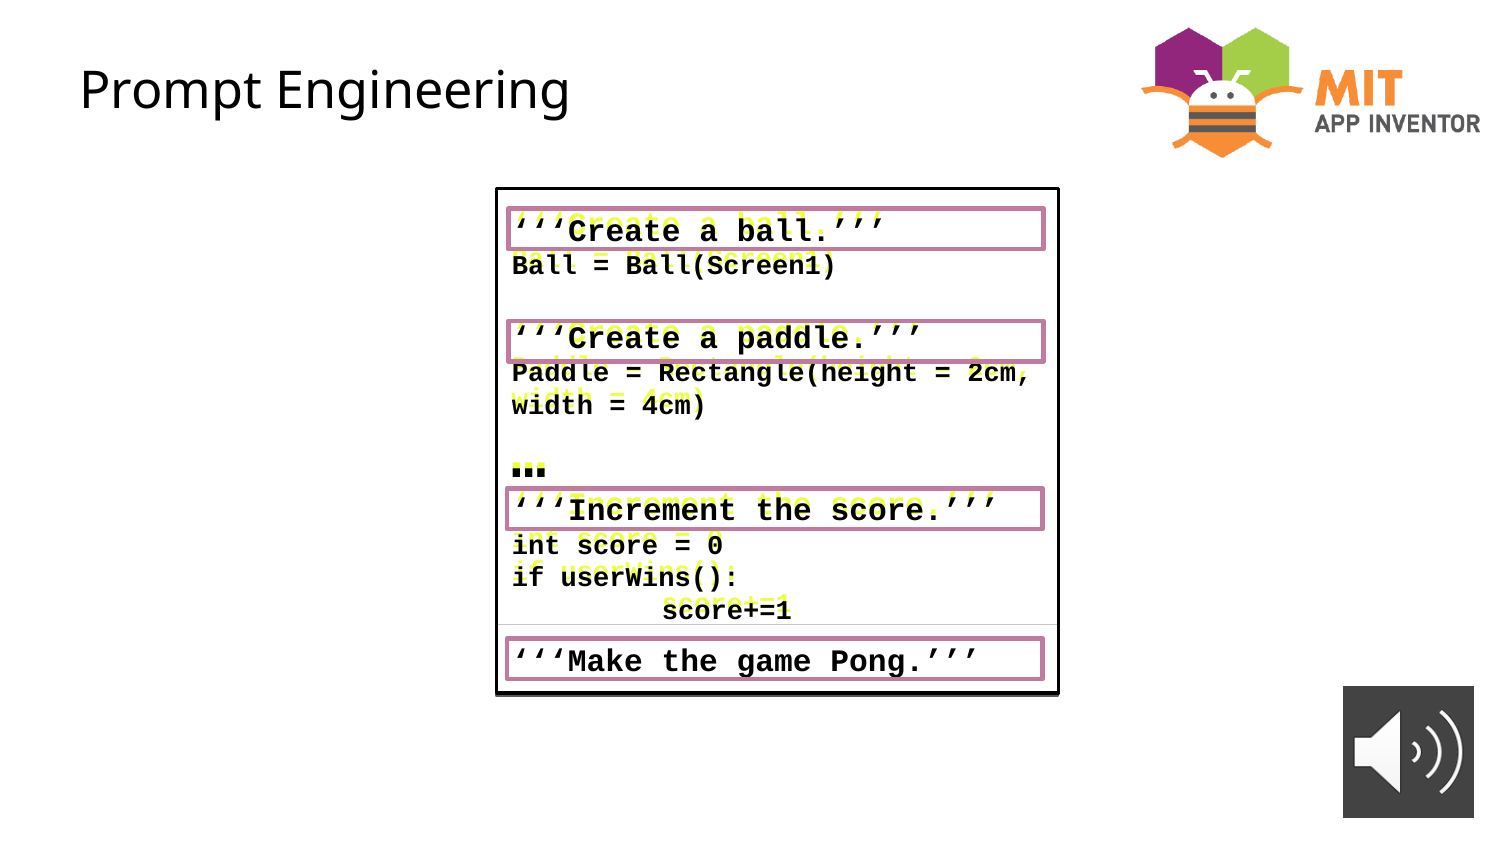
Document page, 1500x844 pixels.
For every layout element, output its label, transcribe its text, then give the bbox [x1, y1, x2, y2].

text_box [508, 320, 1044, 362]
text_box [506, 638, 1043, 680]
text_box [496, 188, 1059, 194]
text_box ‘‘‘Create a ball.’’’ Ball = Ball(Screen1) ‘‘‘Create a paddle.’’’ Paddle = Rectangle(height = 2cm, width = 4cm) … ‘‘‘Increment the score.’’’ int score = 0 if userWins(): score+=1 [496, 194, 1060, 640]
text_box ‘‘‘Create a ball.’’’ Ball = Ball(Screen1) ‘‘‘Create a paddle.’’’ Paddle = Rectangle(height = 2cm, width = 4cm) … ‘‘‘Increment the score.’’’ int score = 0 if userWins(): score+=1 ‘‘‘Make the game Pong.’’’ [496, 640, 1059, 693]
picture [1140, 26, 1480, 158]
text_box [495, 625, 1059, 696]
picture [1341, 685, 1476, 819]
text_box [506, 488, 1043, 530]
text_box Prompt Engineering [64, 41, 878, 134]
text_box [508, 208, 1044, 250]
